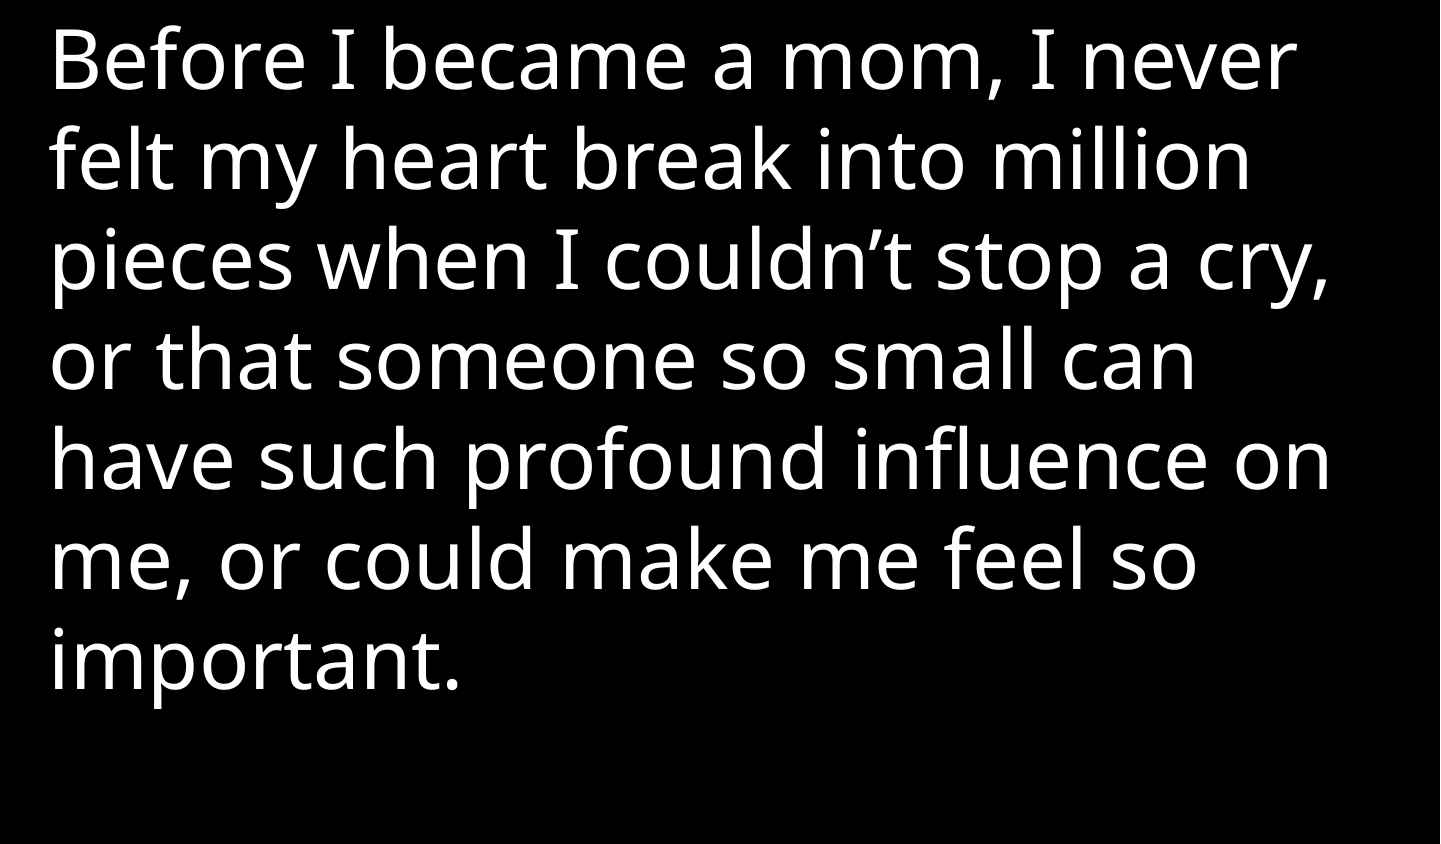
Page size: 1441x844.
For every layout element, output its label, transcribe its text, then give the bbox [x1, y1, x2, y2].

subtitle Before I became a mom, I never felt my heart break into million pieces when I couldn’t stop a cry, or that someone so small can have such profound influence on me, or could make me feel so important. [36, 0, 1393, 844]
